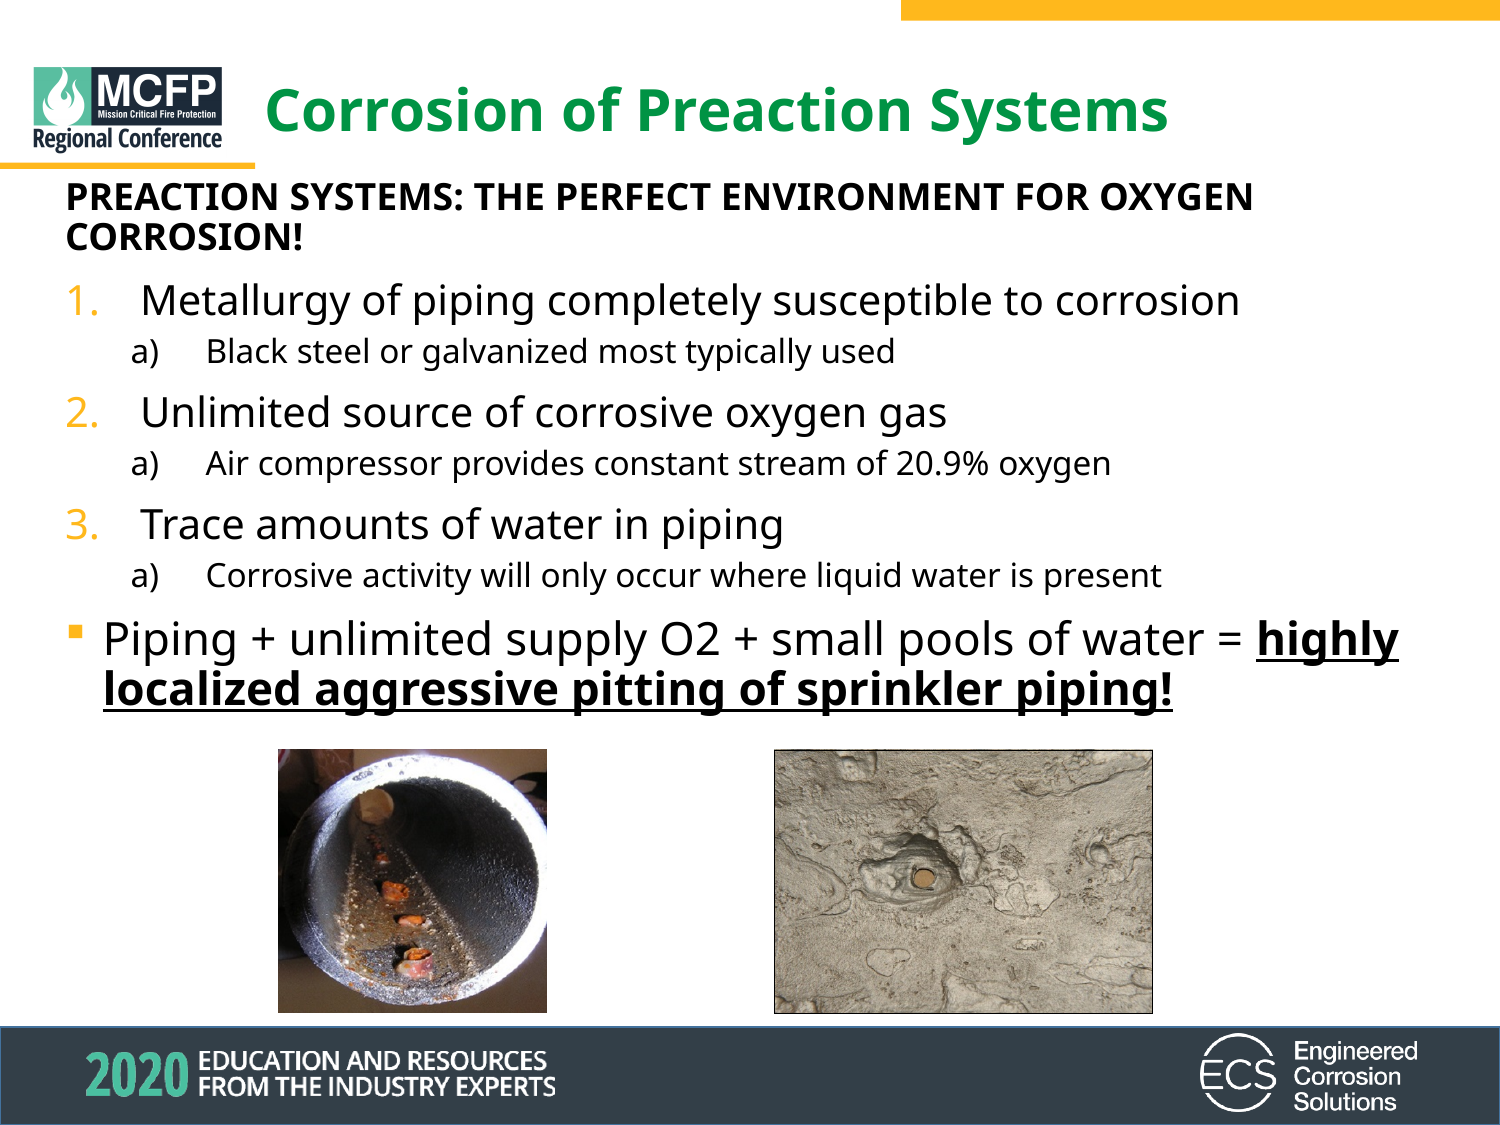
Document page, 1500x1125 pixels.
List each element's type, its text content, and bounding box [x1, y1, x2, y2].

picture [28, 66, 227, 158]
list PREACTION SYSTEMS: THE PERFECT ENVIRONMENT FOR OXYGEN CORROSION! Metallurgy of piping completely susceptible to corrosion Black steel or galvanized most typically used Unlimited source of corrosive oxygen gas Air compressor provides constant stream of 20.9% oxygen Trace amounts of water in piping Corrosive activity will only occur where liquid water is present Piping + unlimited supply O2 + small pools of water = highly localized aggressive pitting of sprinkler piping! [50, 170, 1450, 913]
picture [278, 749, 547, 1014]
picture [75, 1041, 569, 1113]
picture [774, 749, 1153, 1014]
picture [1200, 1033, 1417, 1112]
text_box Corrosion of Preaction Systems [249, 65, 1375, 151]
